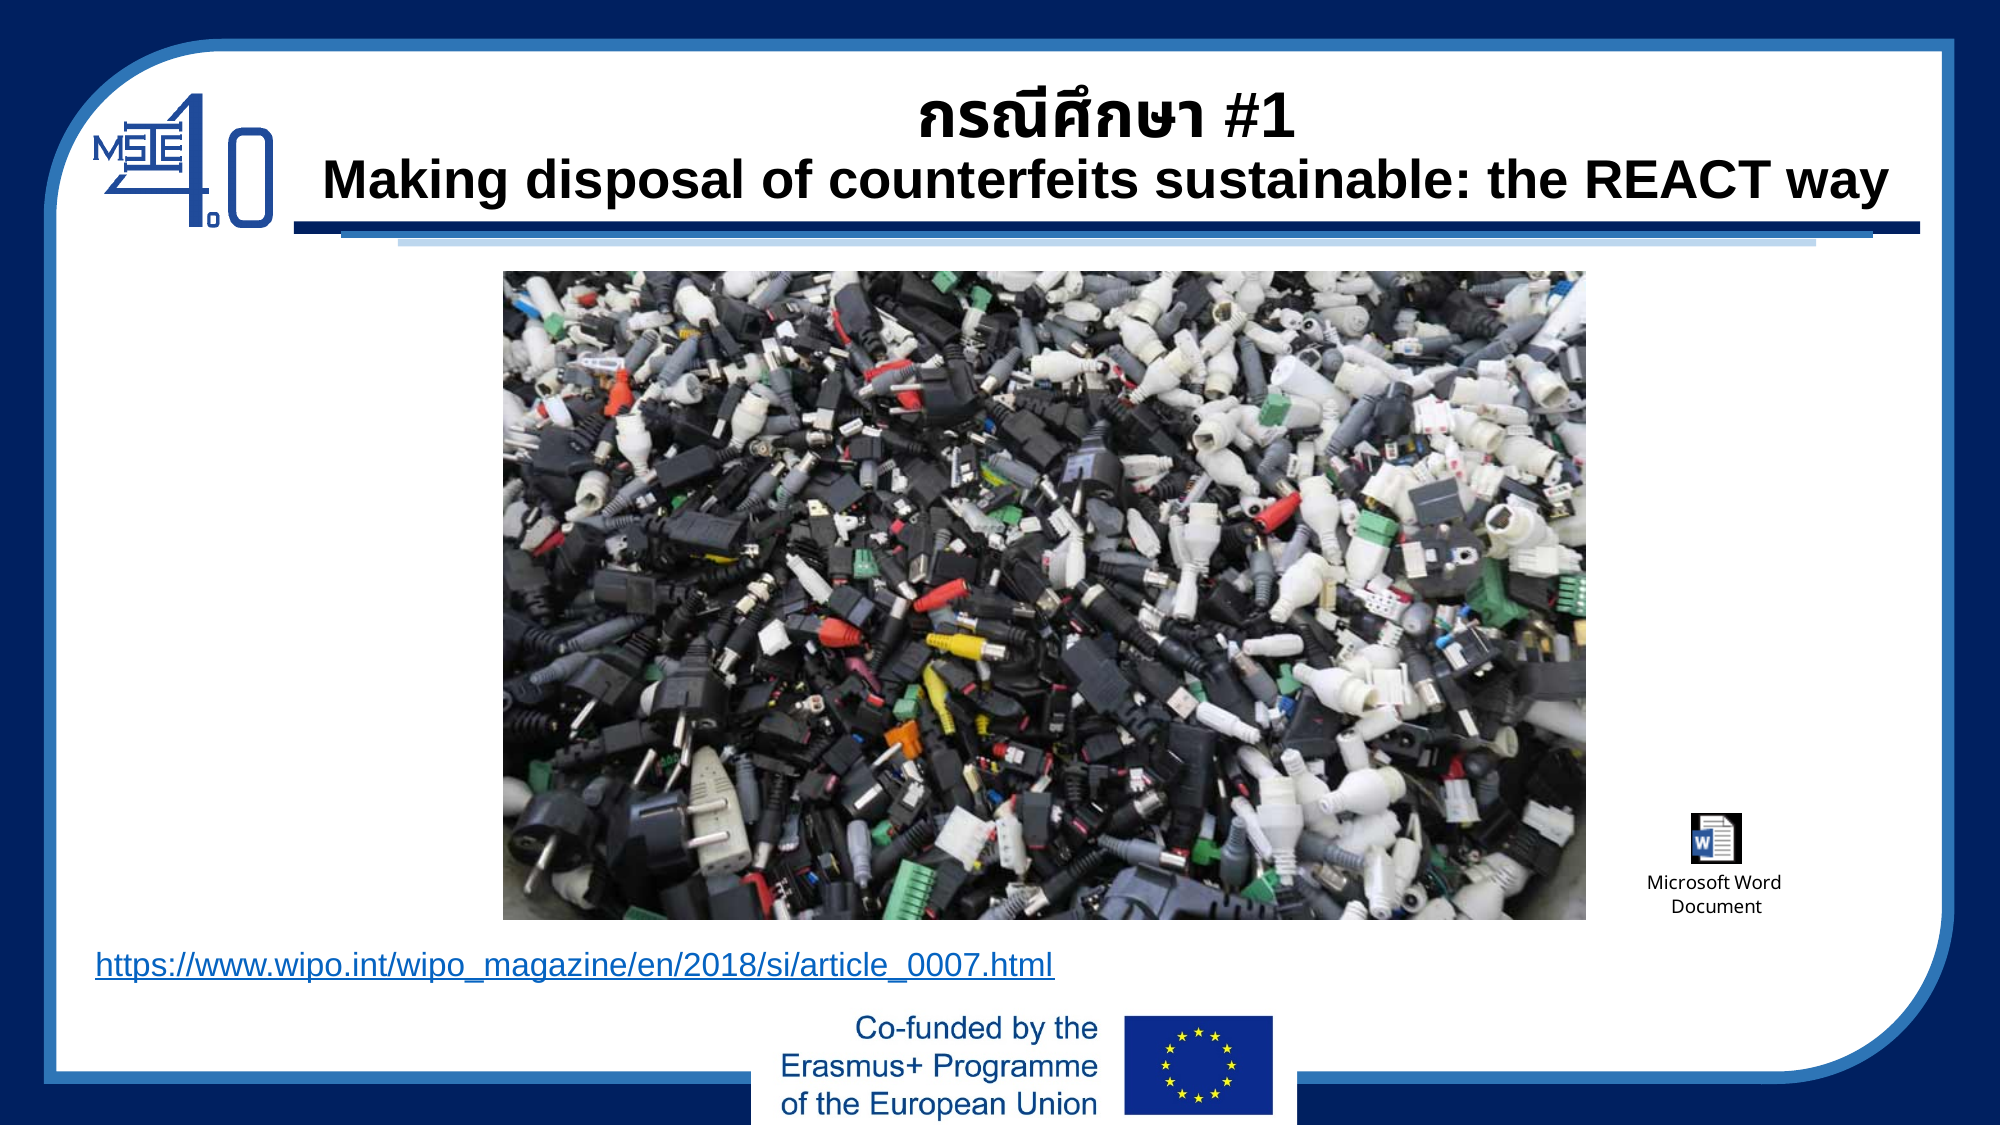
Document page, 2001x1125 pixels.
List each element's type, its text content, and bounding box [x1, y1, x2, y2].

title กรณีศึกษา #1 Making disposal of counterfeits sustainable: the REACT way [294, 73, 1921, 220]
picture [503, 271, 1586, 920]
picture [751, 1003, 1298, 1125]
list https://www.wipo.int/wipo_magazine/en/2018/si/article_0007.html [80, 939, 1278, 1008]
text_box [1641, 813, 1792, 940]
